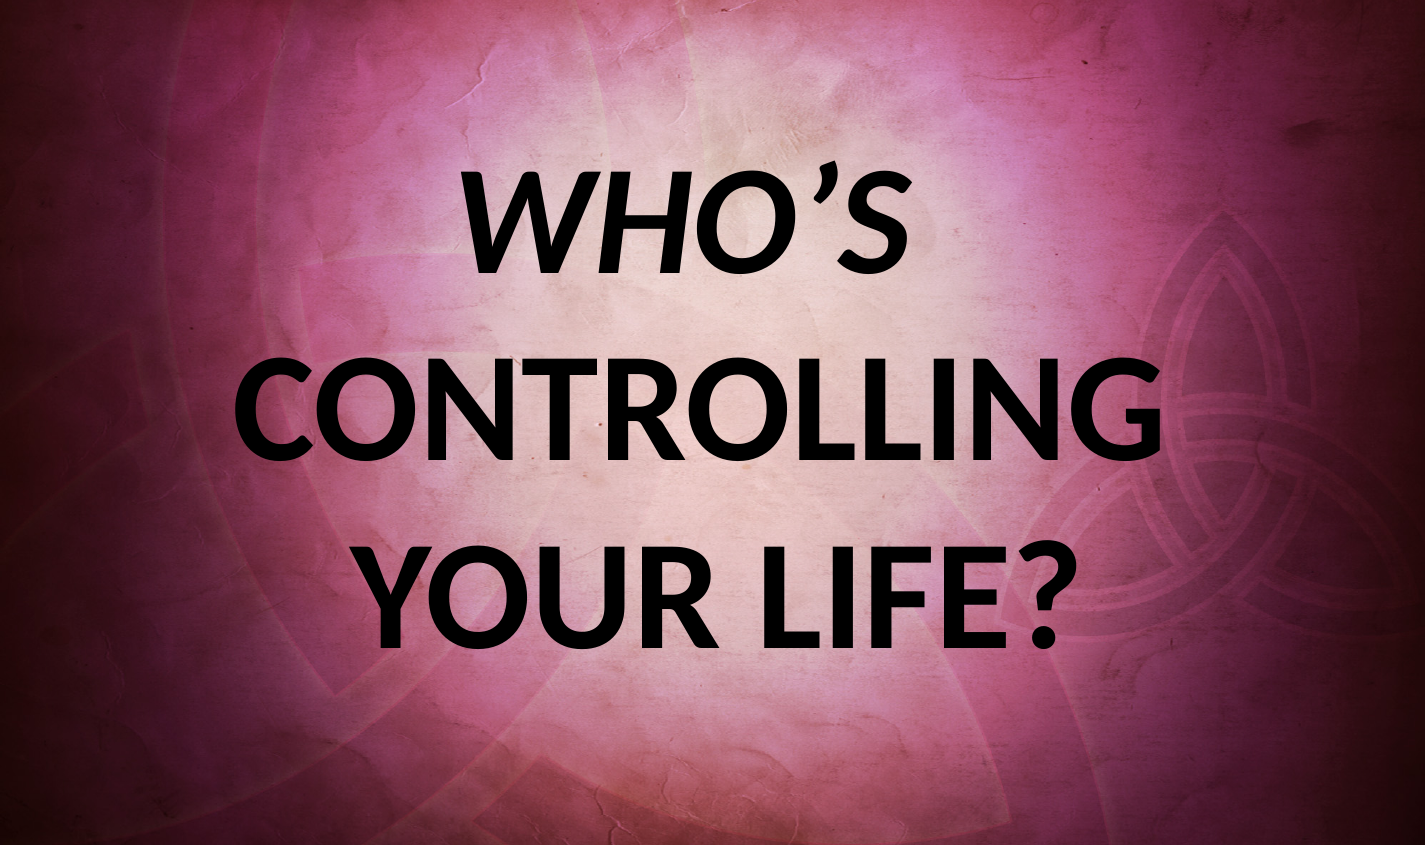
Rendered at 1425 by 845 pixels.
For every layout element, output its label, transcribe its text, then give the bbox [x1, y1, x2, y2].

text_box WHO’S CONTROLLING YOUR LIFE? [75, 109, 1325, 687]
picture [0, 0, 1425, 845]
